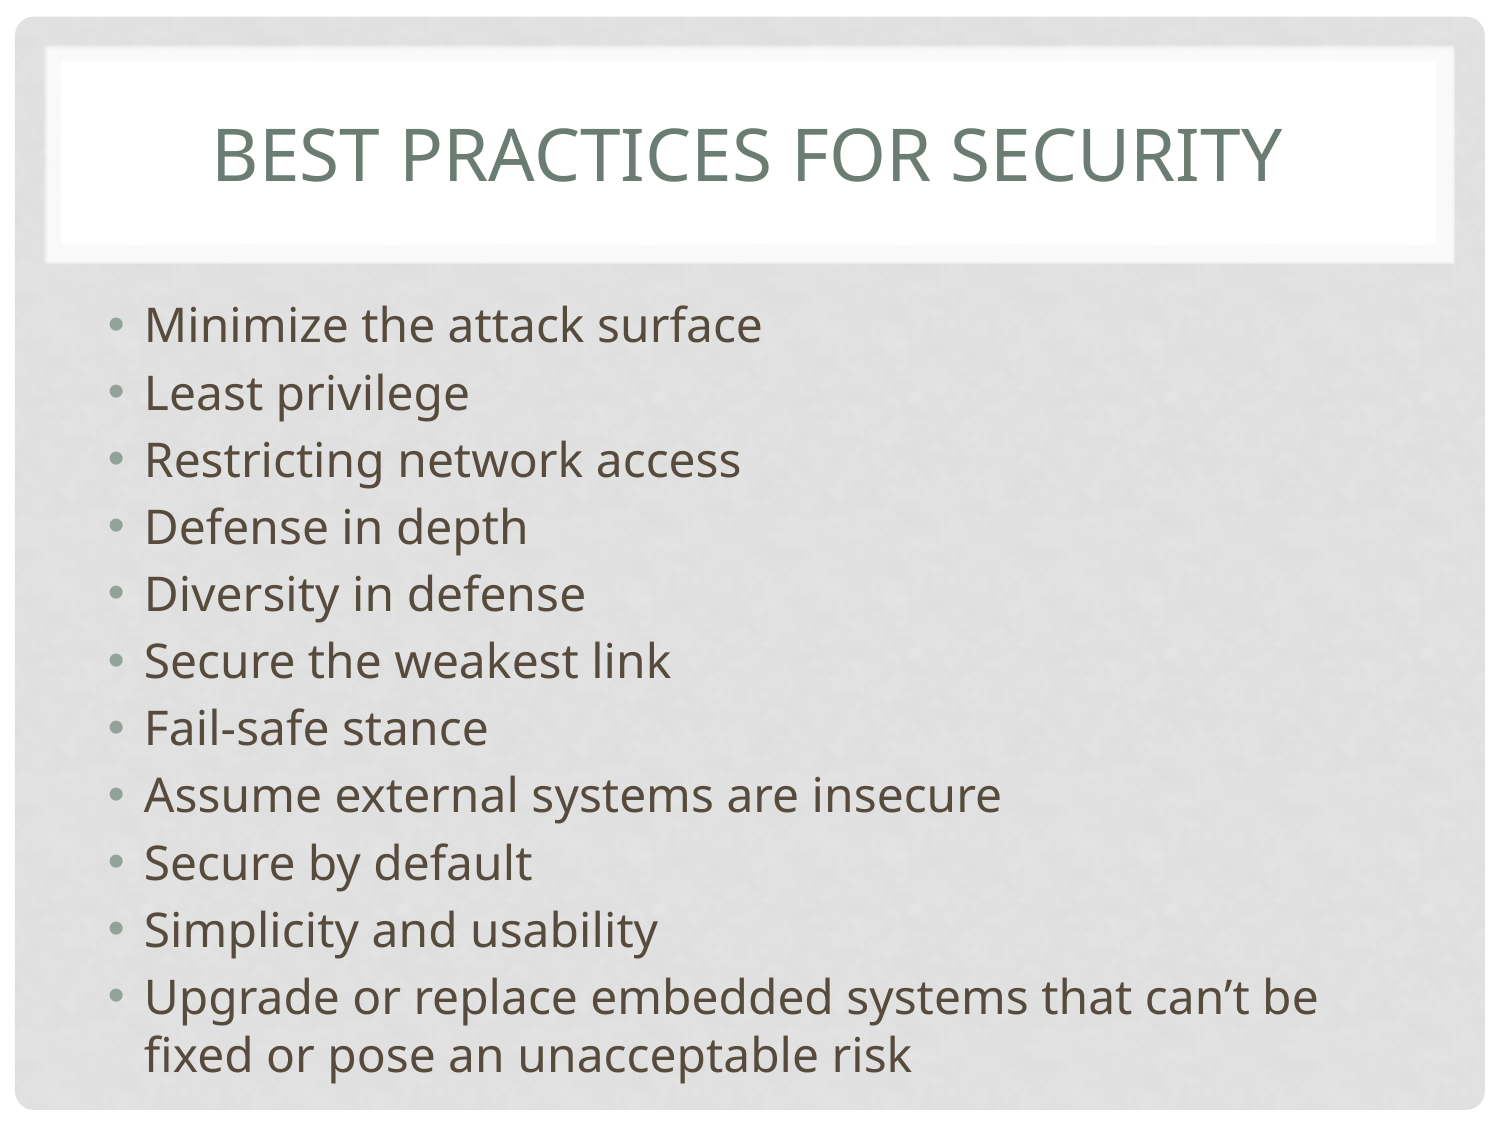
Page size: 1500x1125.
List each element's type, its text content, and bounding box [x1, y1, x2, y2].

list Minimize the attack surface Least privilege Restricting network access Defense in depth Diversity in defense Secure the weakest link Fail-safe stance Assume external systems are insecure Secure by default Simplicity and usability Upgrade or replace embedded systems that can’t be fixed or pose an unacceptable risk [75, 287, 1425, 1095]
title Best practices for security [69, 66, 1425, 238]
